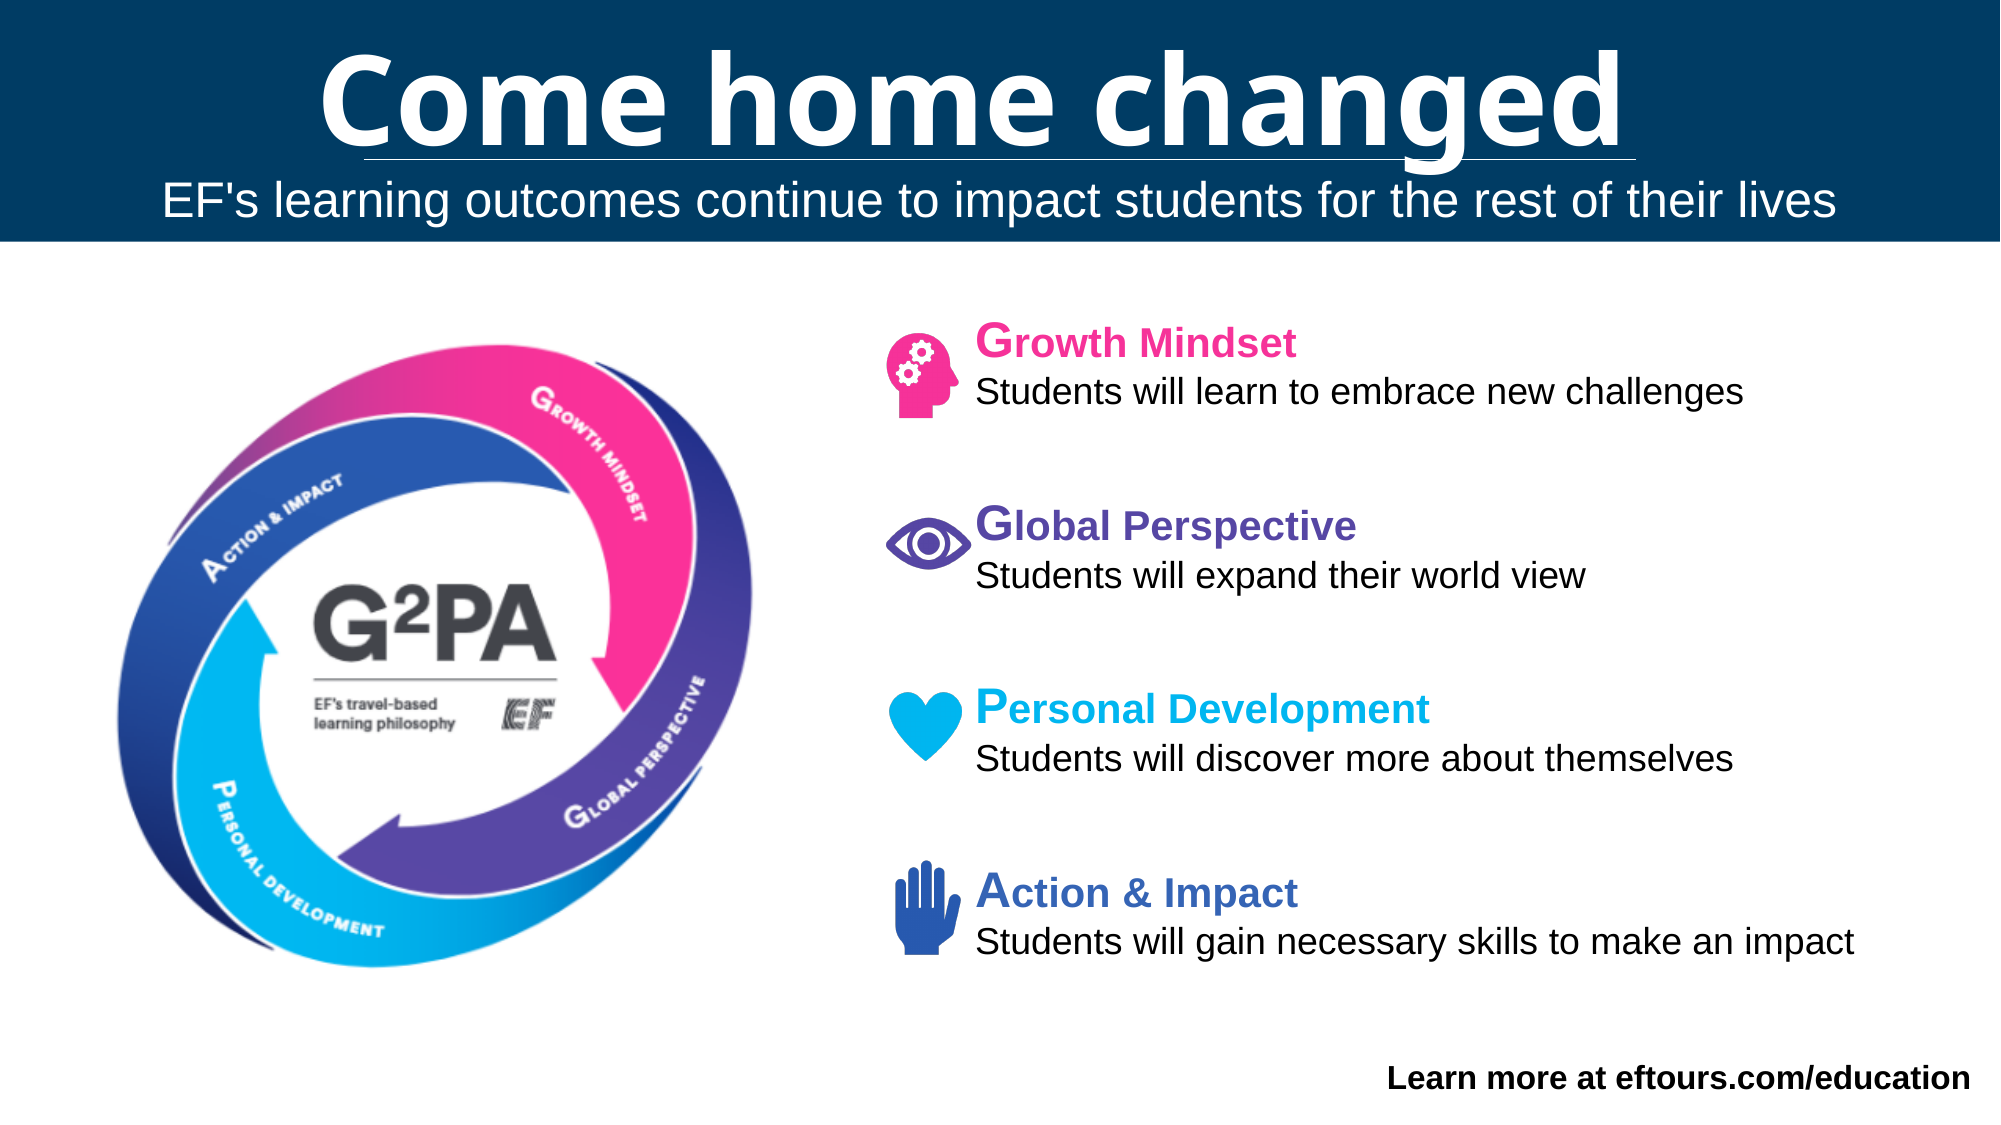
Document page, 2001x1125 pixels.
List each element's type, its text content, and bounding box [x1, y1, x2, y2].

text_box Come home changed [300, 12, 1699, 159]
text_box [0, 235, 2000, 242]
picture [872, 327, 973, 428]
text_box [0, 0, 2000, 159]
text_box Global Perspective Students will expand their world view [960, 483, 1820, 604]
text_box Personal Development Students will discover more about themselves [959, 666, 1850, 787]
text_box Learn more at eftours.com/education [1285, 1049, 1987, 1105]
text_box Action & Impact Students will gain necessary skills to make an impact [960, 849, 1899, 970]
text_box Growth Mindset Students will learn to embrace new challenges [960, 299, 1820, 420]
picture [874, 676, 976, 778]
picture [86, 289, 807, 1010]
picture [877, 493, 979, 594]
picture [872, 852, 984, 964]
text_box EF's learning outcomes continue to impact students for the rest of their lives [0, 159, 2000, 235]
